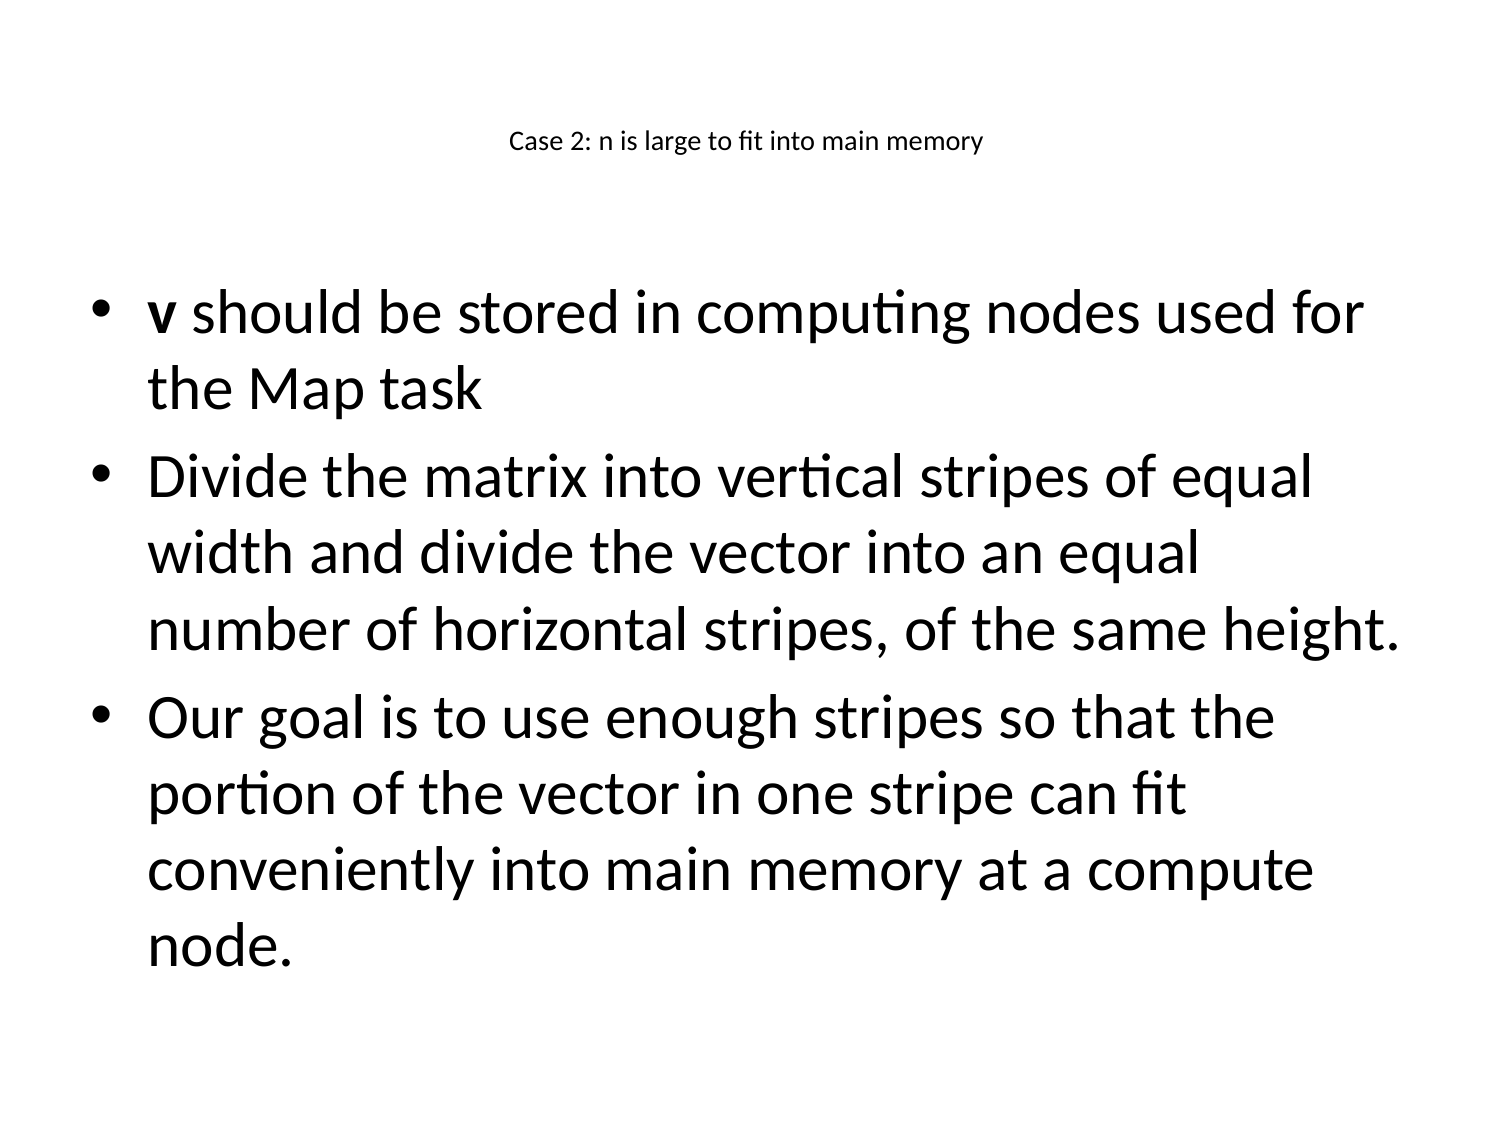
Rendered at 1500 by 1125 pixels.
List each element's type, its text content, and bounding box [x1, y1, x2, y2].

title Case 2: n is large to fit into main memory [75, 45, 1425, 233]
list v should be stored in computing nodes used for the Map task Divide the matrix into vertical stripes of equal width and divide the vector into an equal number of horizontal stripes, of the same height. Our goal is to use enough stripes so that the portion of the vector in one stripe can fit conveniently into main memory at a compute node. [75, 262, 1425, 1005]
